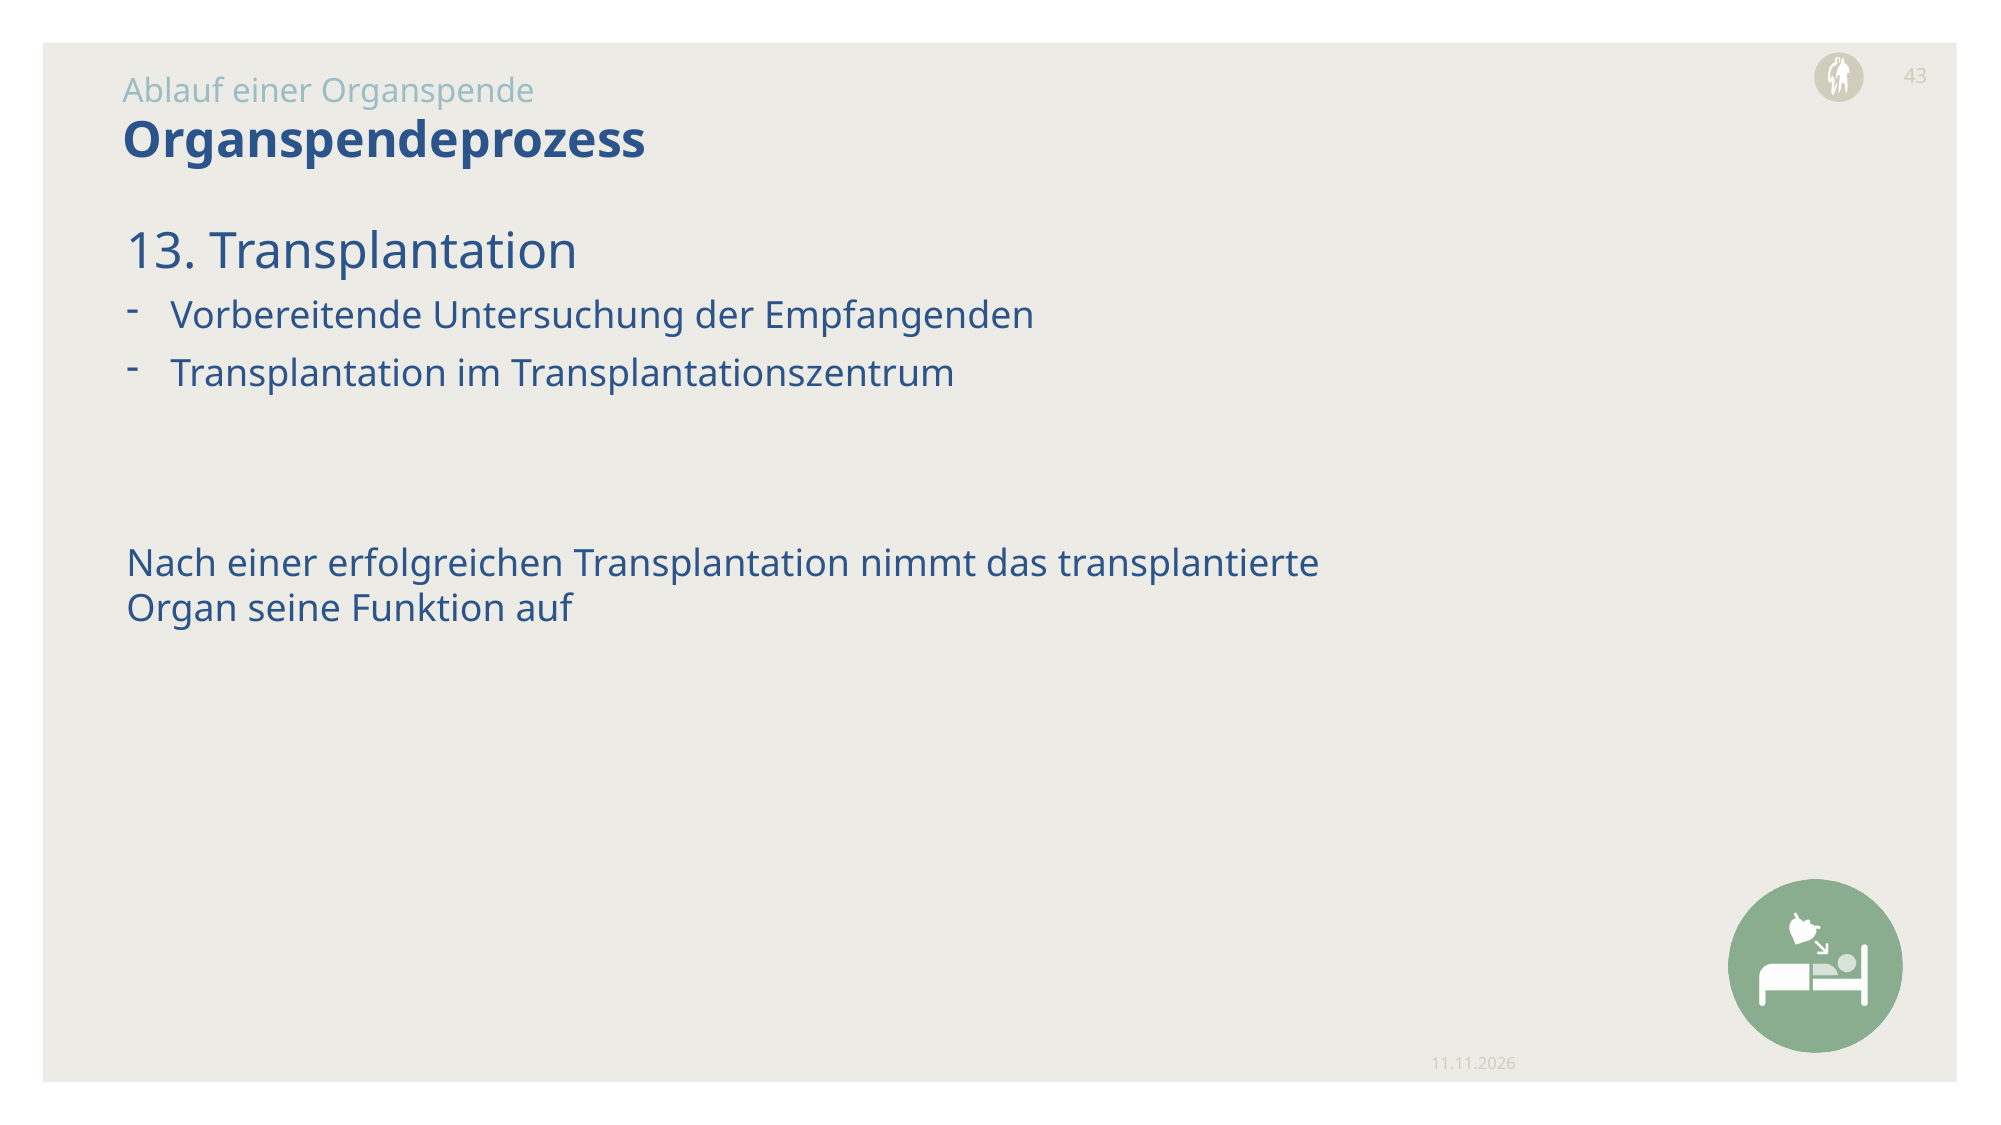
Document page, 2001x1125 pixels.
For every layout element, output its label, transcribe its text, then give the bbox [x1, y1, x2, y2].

text_box 13. Transplantation Vorbereitende Untersuchung der Empfangenden Transplantation im Transplantationszentrum [126, 218, 1737, 952]
title Organspendeprozess [122, 107, 1878, 173]
text_box Nach einer erfolgreichen Transplantation nimmt das transplantierte Organ seine Funktion auf [126, 539, 1409, 630]
slide_number 43 [1877, 62, 1928, 85]
text_box Ablauf einer Organspende [122, 69, 977, 108]
picture [1728, 879, 1903, 1053]
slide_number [1431, 1052, 1540, 1083]
